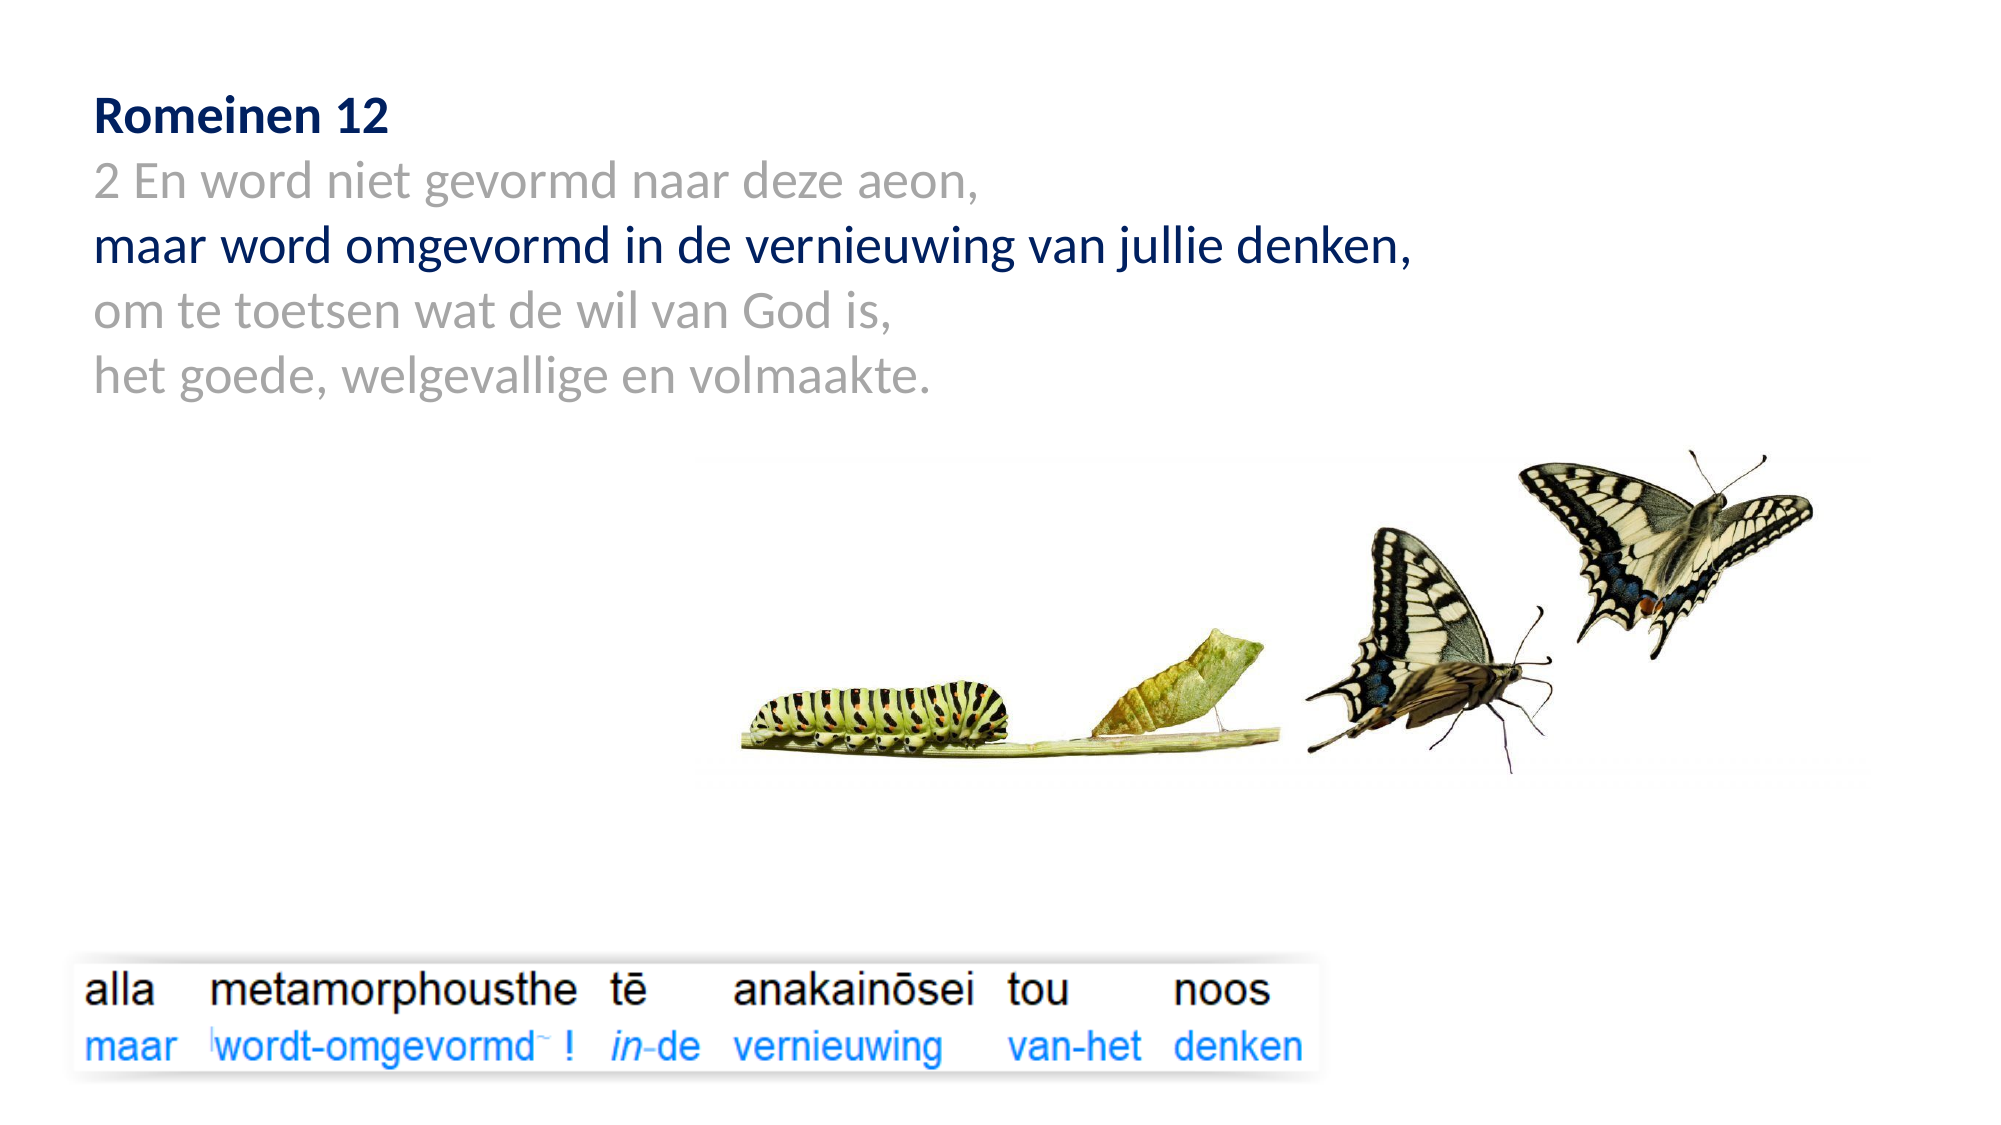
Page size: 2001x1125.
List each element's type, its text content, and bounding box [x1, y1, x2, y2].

text_box Romeinen 12 2 En word niet gevormd naar deze aeon, maar word omgevormd in de vernieuwing van jullie denken, om te toetsen wat de wil van God is, het goede, welgevallige en volmaakte. [79, 72, 1979, 413]
picture [58, 948, 1334, 1086]
picture [695, 415, 1871, 789]
